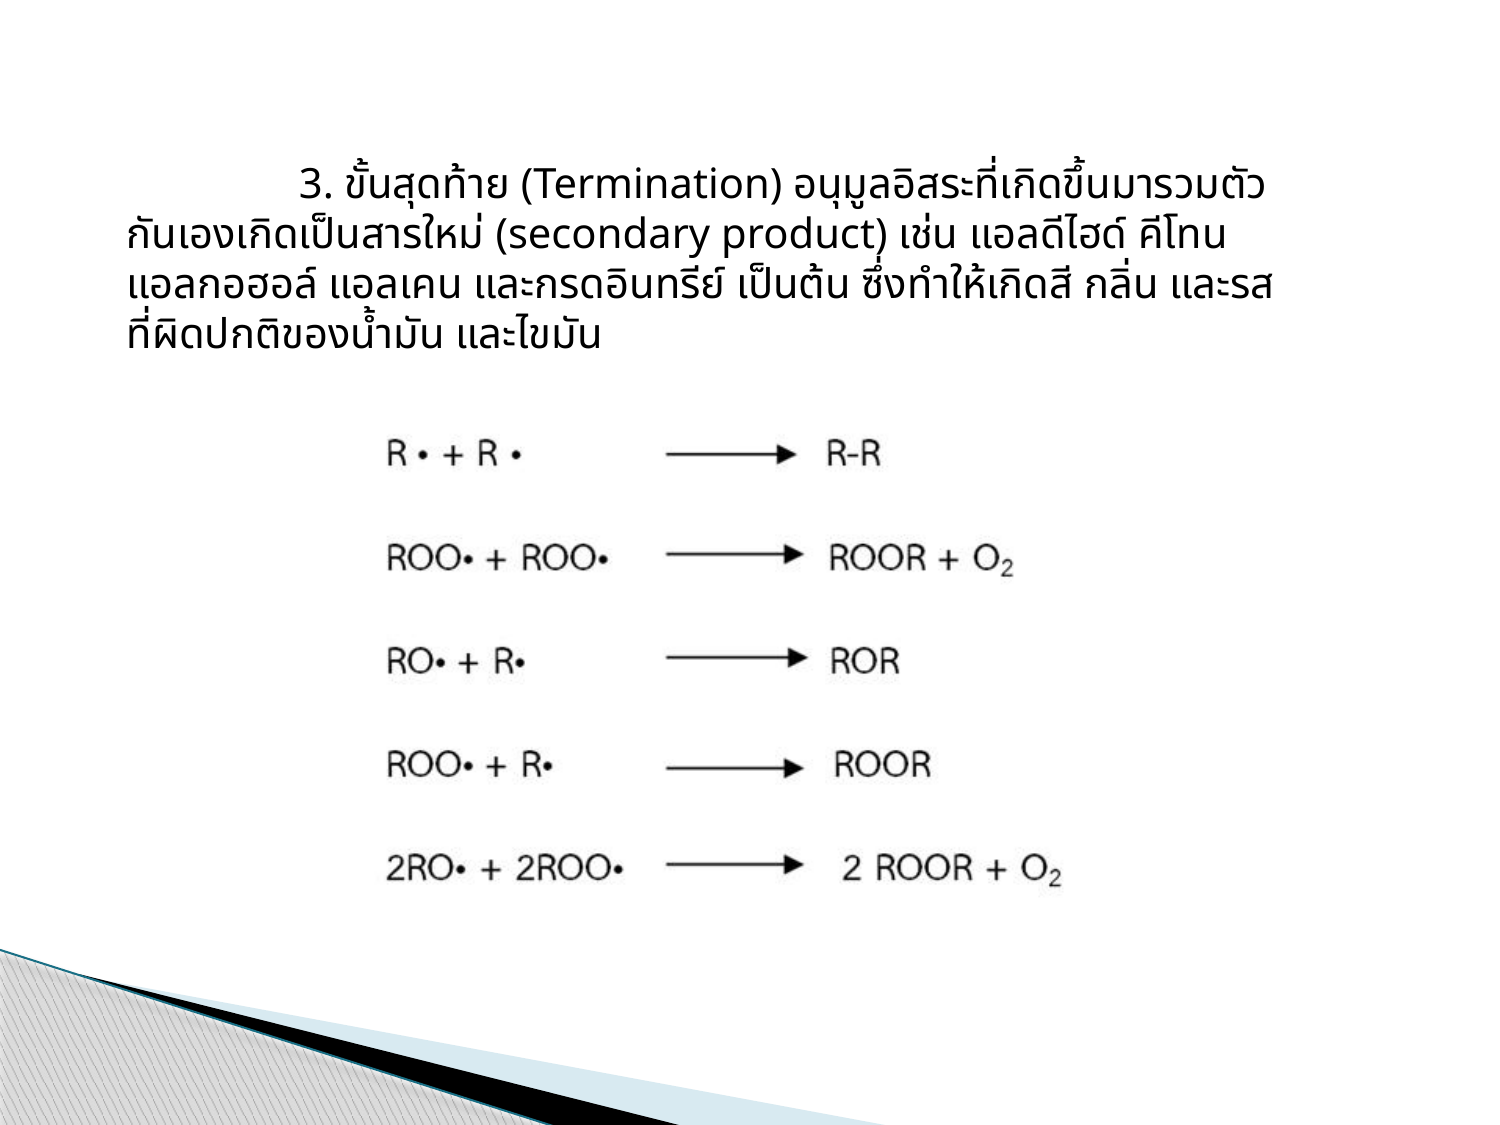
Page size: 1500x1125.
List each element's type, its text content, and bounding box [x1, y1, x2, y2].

text_box 3. ขั้นสุดท้าย (Termination) อนุมูลอิสระที่เกิดขึ้นมารวมตัวกันเองเกิดเป็นสารใหม่ (secondary product) เช่น แอลดีไฮด์ คีโทน แอลกอฮอล์ แอลเคน และกรดอินทรีย์ เป็นต้น ซึ่งทำให้เกิดสี กลิ่น และรส ที่ผิดปกติของน้ำมัน และไขมัน [112, 148, 1311, 364]
picture [312, 396, 1070, 910]
